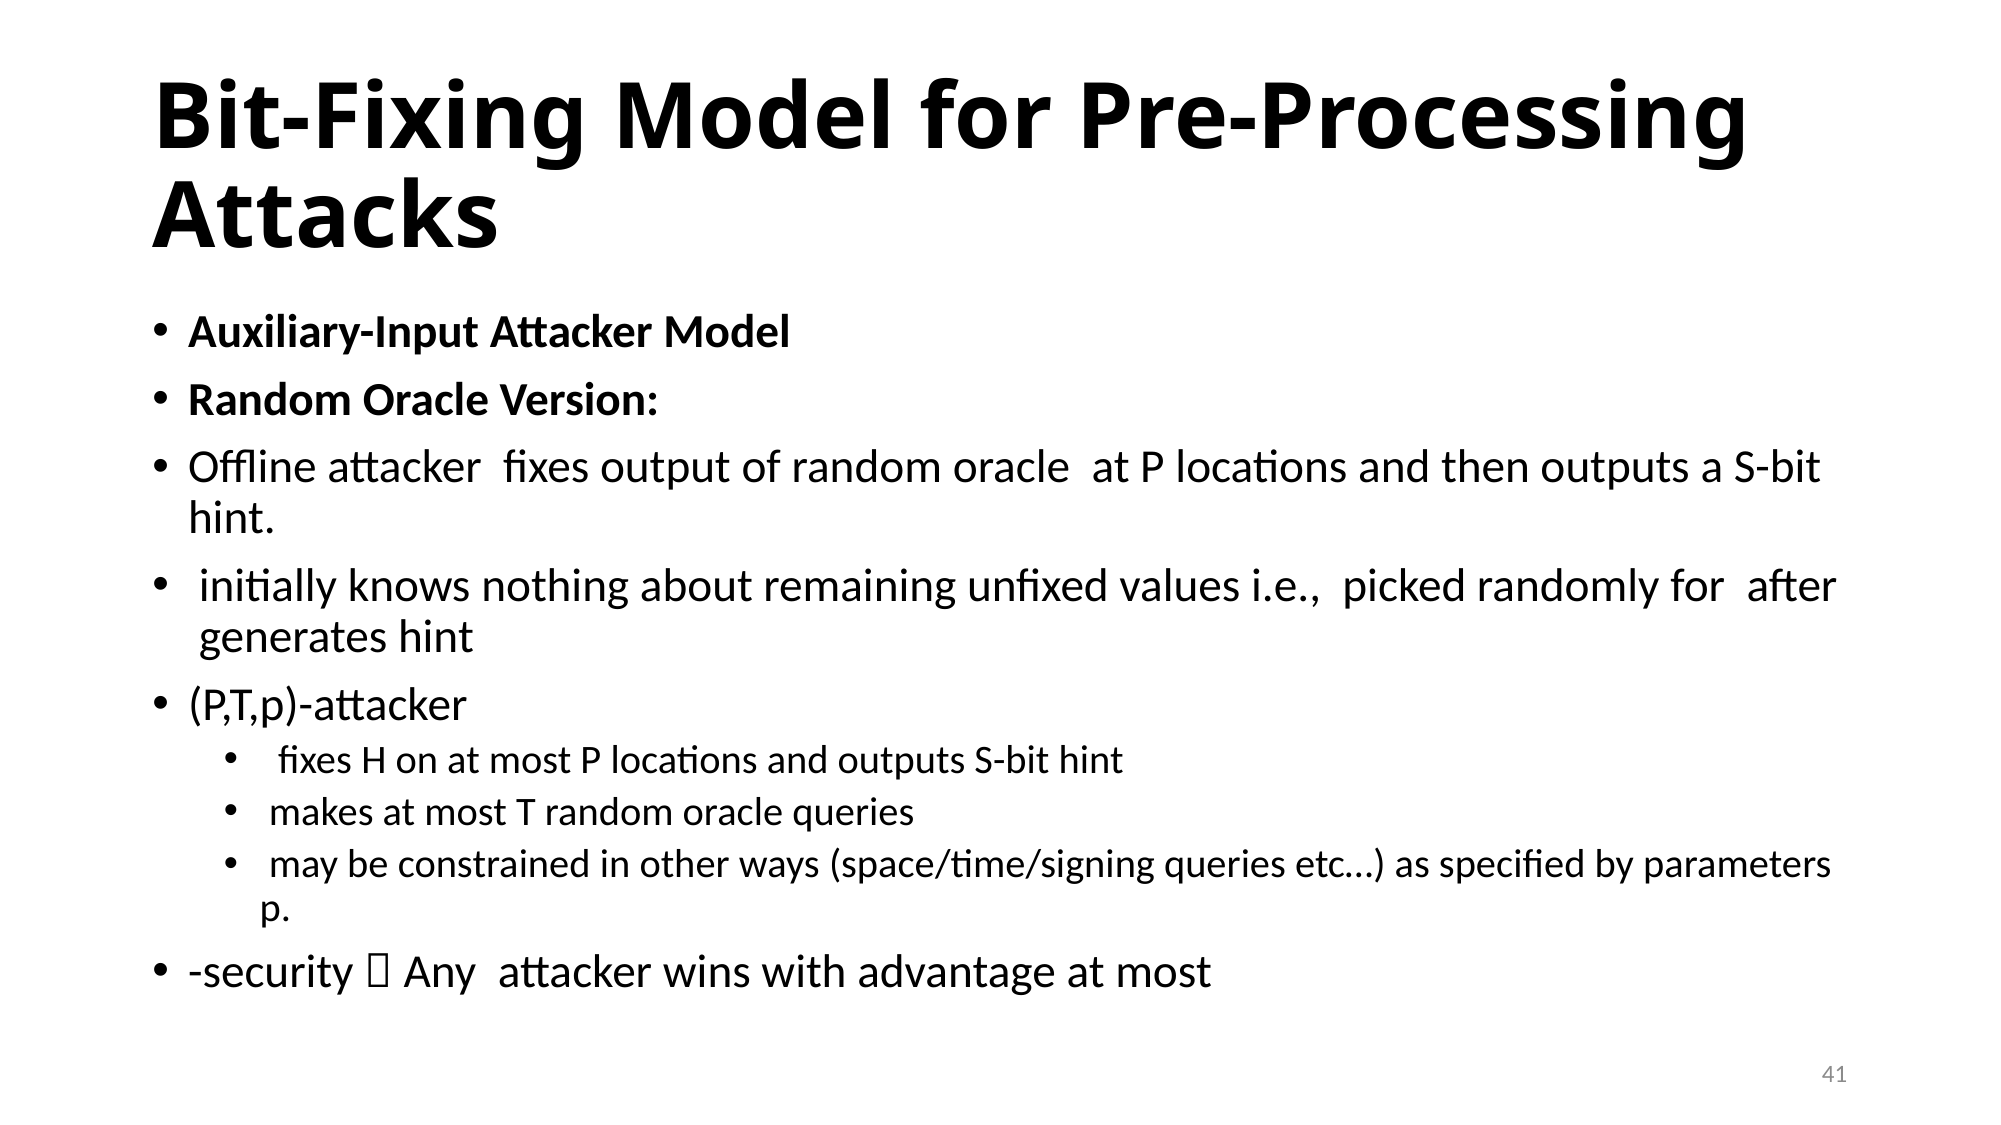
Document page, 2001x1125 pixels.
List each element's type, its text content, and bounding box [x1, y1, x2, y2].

slide_number 41 [1412, 1042, 1863, 1103]
title Bit-Fixing Model for Pre-Processing Attacks [137, 59, 1863, 278]
